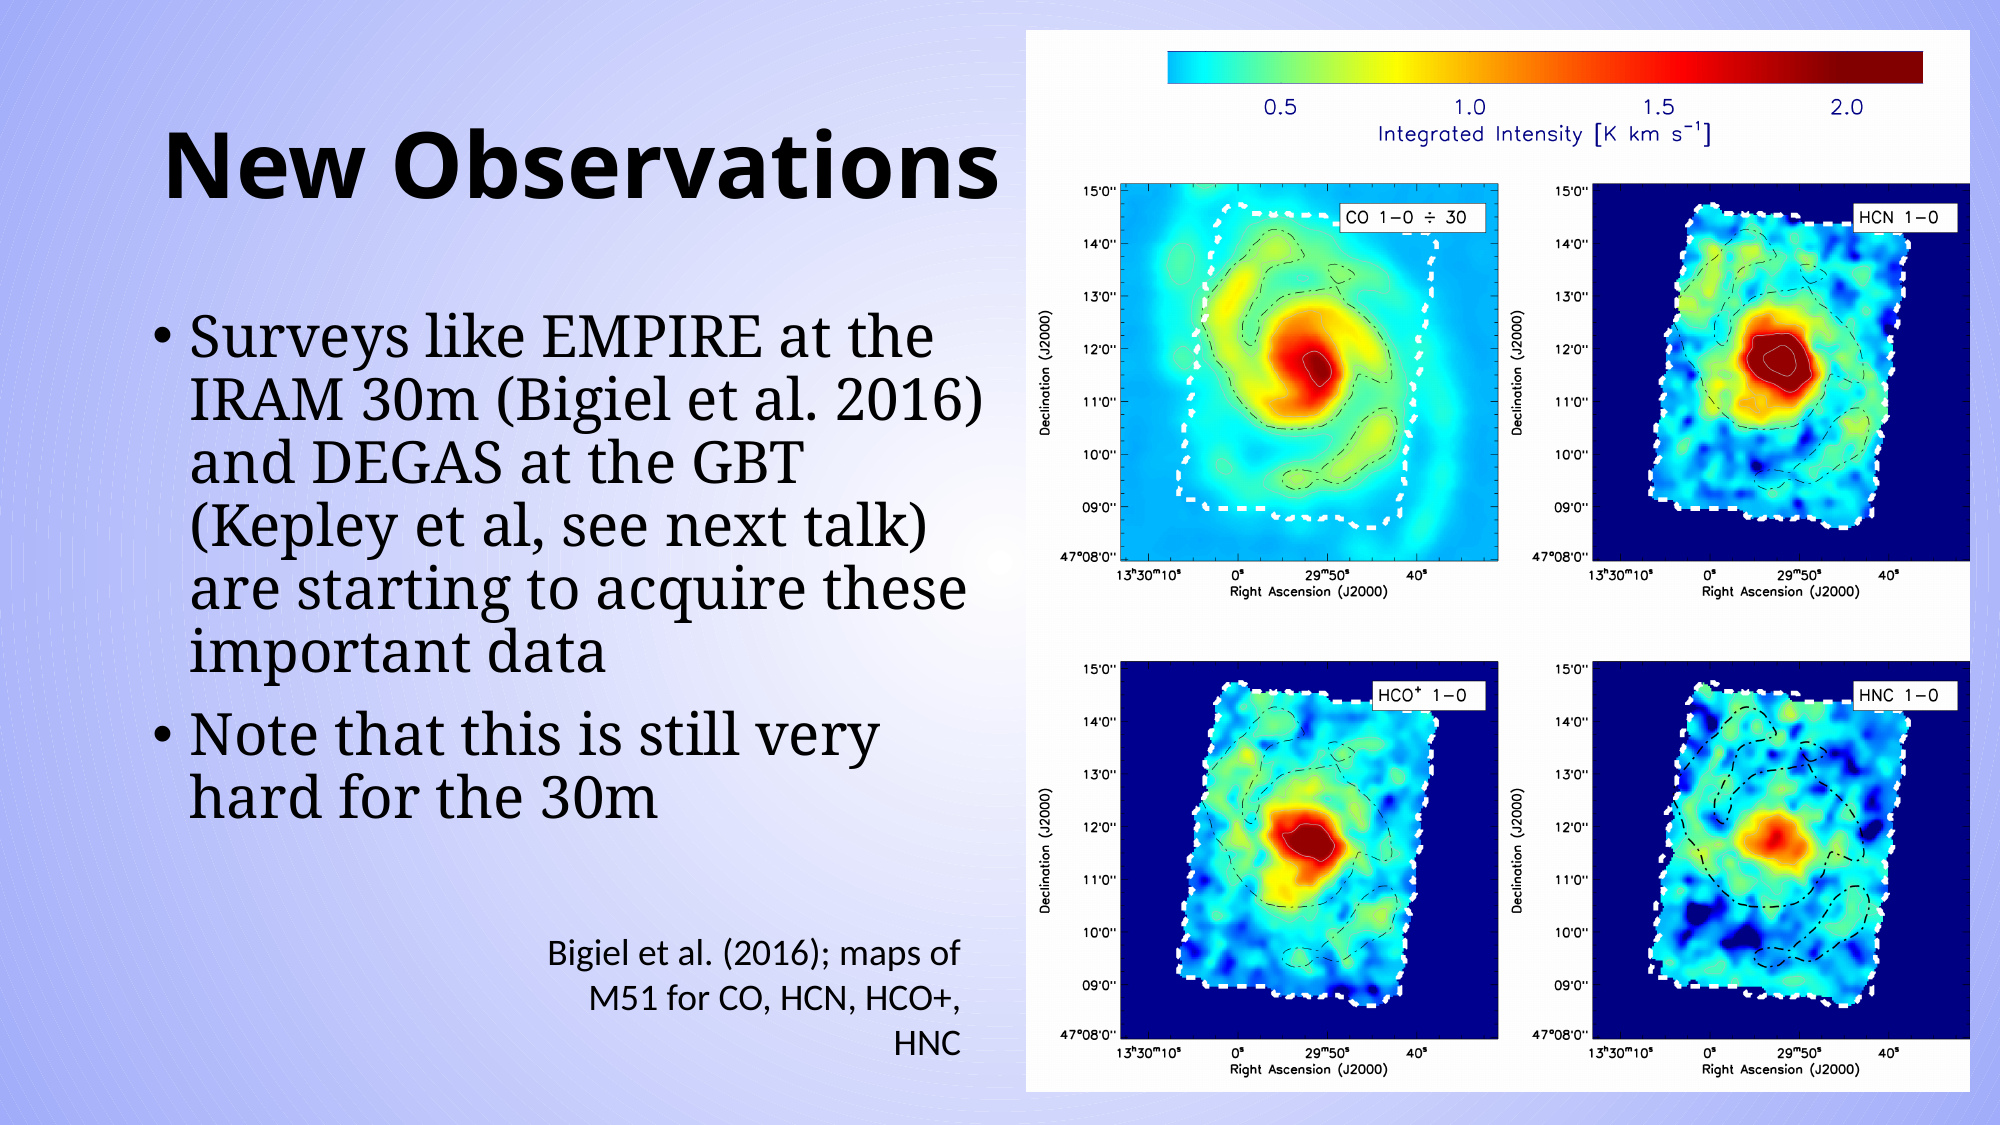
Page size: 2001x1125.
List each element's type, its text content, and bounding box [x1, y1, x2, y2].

list Surveys like EMPIRE at the IRAM 30m (Bigiel et al. 2016) and DEGAS at the GBT (Kepley et al, see next talk) are starting to acquire these important data Note that this is still very hard for the 30m [137, 299, 1005, 1014]
title New Observations [137, 59, 1025, 278]
text_box Bigiel et al. (2016); maps of M51 for CO, HCN, HCO+, HNC [506, 920, 976, 1071]
picture [1025, 30, 1970, 1092]
